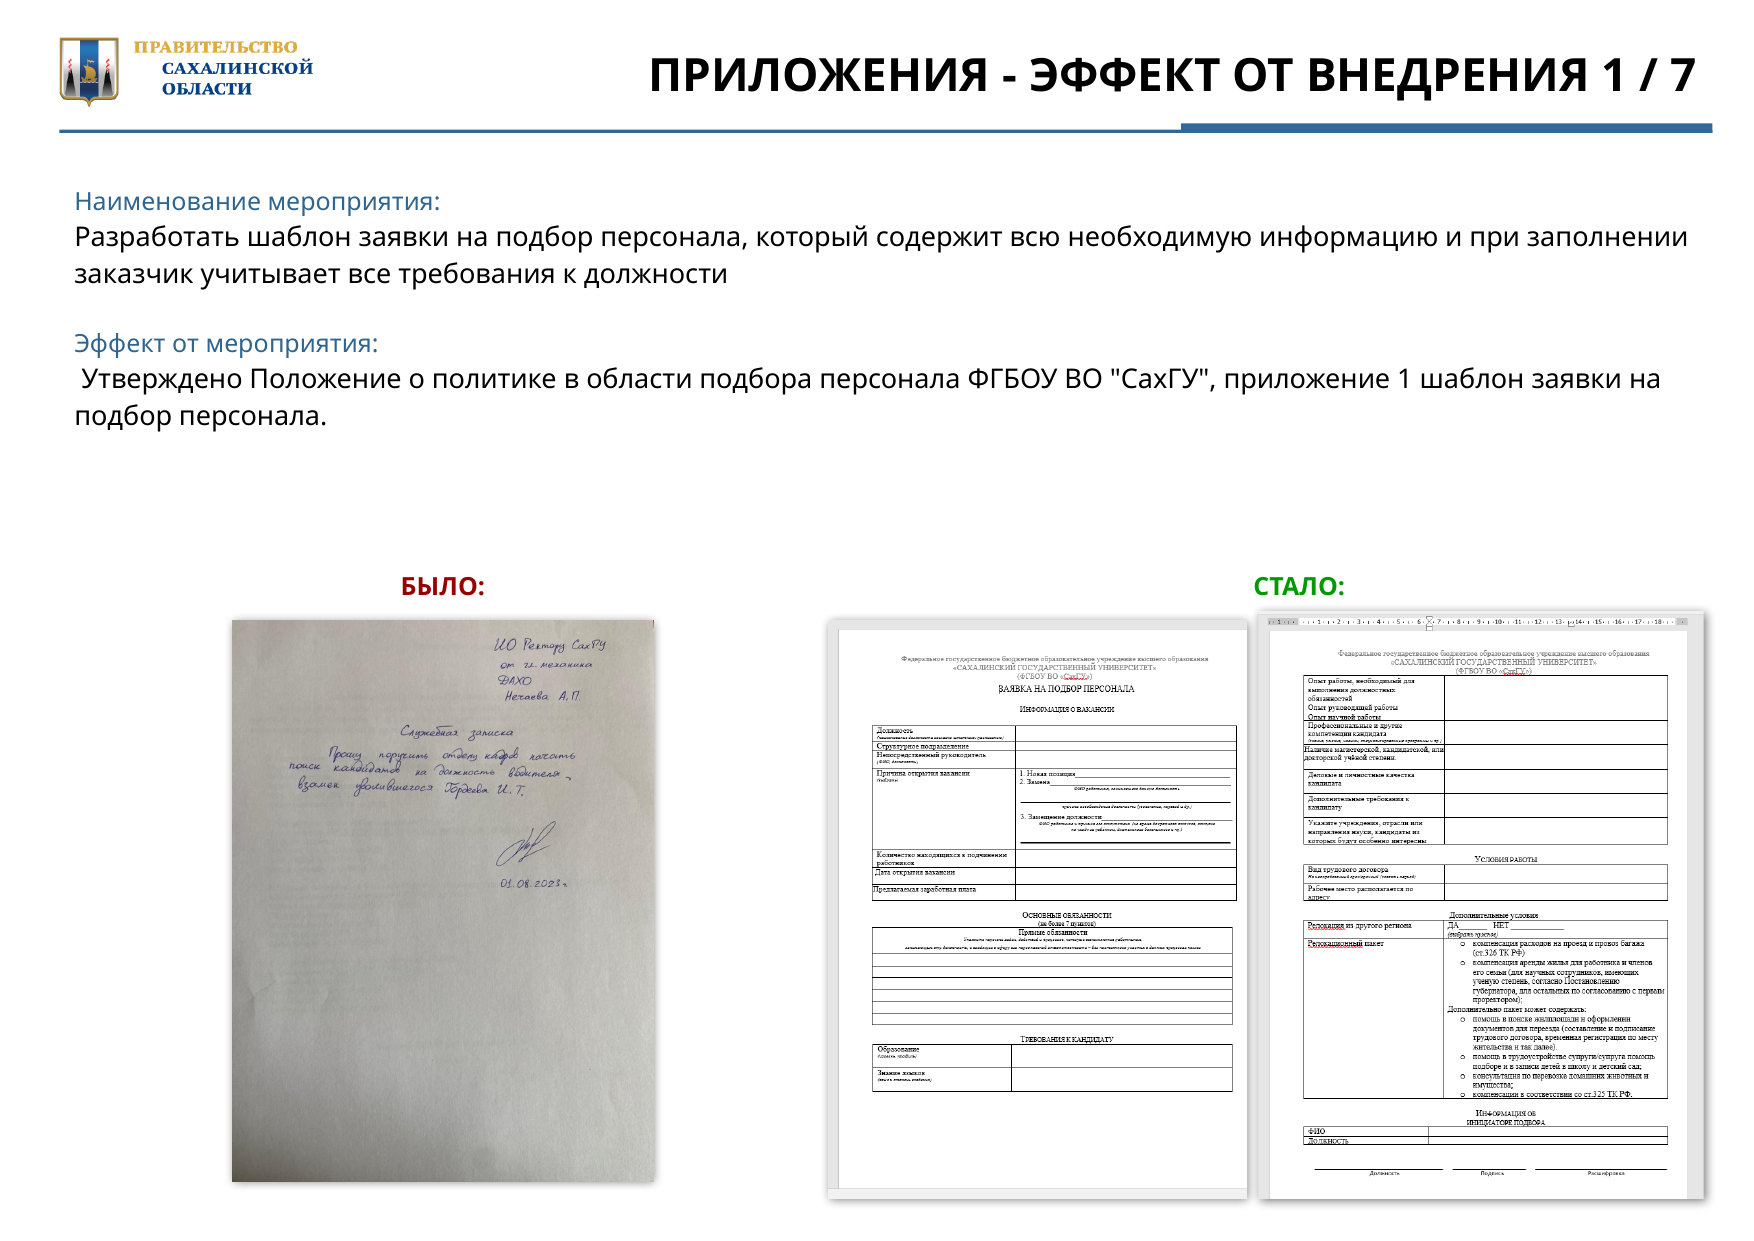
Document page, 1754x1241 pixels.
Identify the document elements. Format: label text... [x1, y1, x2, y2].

text_box ПРИЛОЖЕНИЯ - ЭФФЕКТ ОТ ВНЕДРЕНИЯ 1 / 7 [414, 29, 1713, 113]
text_box [1181, 123, 1713, 133]
text_box Наименование мероприятия: Разработать шаблон заявки на подбор персонала, который содержит всю необходимую информацию и при заполнении заказчик учитывает все требования к должности Эффект от мероприятия: Утверждено Положение о политике в области подбора персонала ФГБОУ ВО "СахГУ", приложение 1 шаблон заявки на подбор персонала. [59, 176, 1713, 532]
picture [59, 35, 313, 107]
picture [1257, 611, 1704, 1200]
text_box БЫЛО: [59, 560, 827, 621]
text_box [59, 129, 1181, 133]
picture [232, 620, 654, 1182]
picture [827, 620, 1248, 1200]
text_box СТАЛО: [915, 560, 1683, 618]
